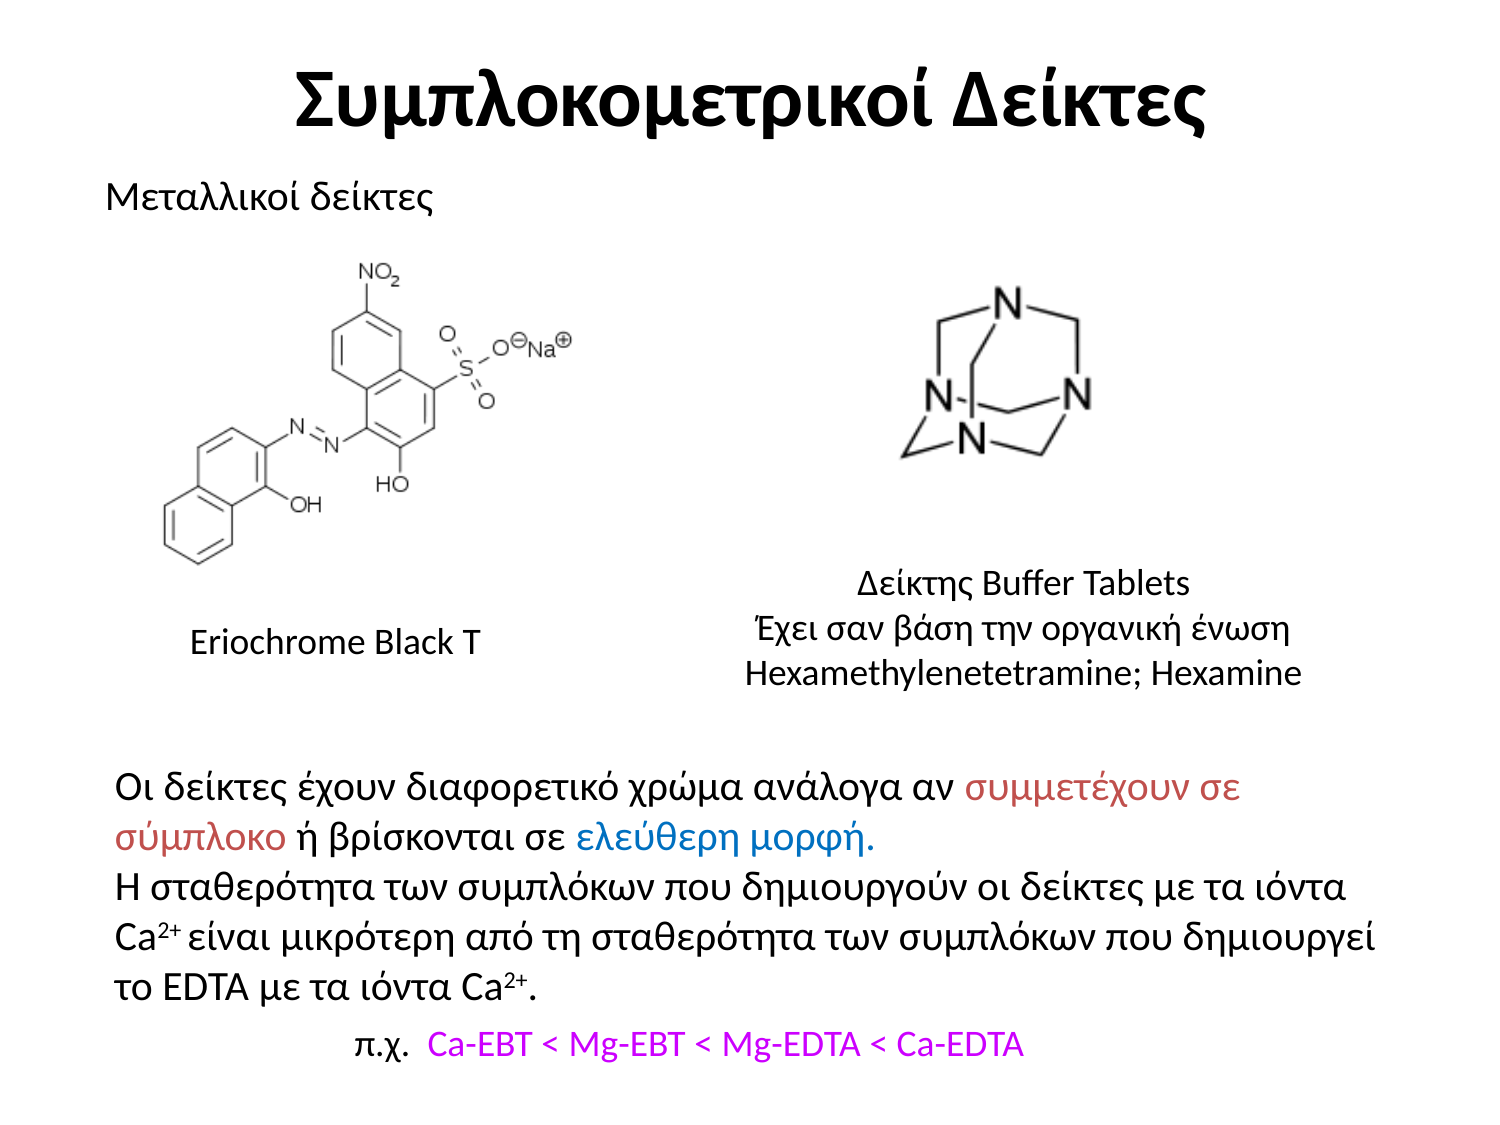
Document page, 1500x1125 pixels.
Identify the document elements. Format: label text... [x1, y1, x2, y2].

text_box Eriochrome Black Τ [175, 609, 496, 670]
picture [147, 243, 581, 583]
picture [891, 278, 1101, 469]
title Συμπλοκομετρικοί Δείκτες [76, 19, 1427, 169]
text_box π.χ. Ca-EBT < Mg-EBT < Mg-EDTA < Ca-EDTA [339, 1011, 1040, 1072]
text_box Οι δείκτες έχουν διαφορετικό χρώμα ανάλογα αν συμμετέχουν σε σύμπλοκο ή βρίσκονται σε ελεύθερη μορφή. Η σταθερότητα των συμπλόκων που δημιουργούν οι δείκτες με τα ιόντα Ca2+ είναι μικρότερη από τη σταθερότητα των συμπλόκων που δημιουργεί το EDTA με τα ιόντα Ca2+. [100, 751, 1424, 1017]
text_box Μεταλλικοί δείκτες [90, 160, 449, 226]
text_box Δείκτης Buffer Tablets Έχει σαν βάση την οργανική ένωση Hexamethylenetetramine; Hexamine [730, 550, 1318, 701]
